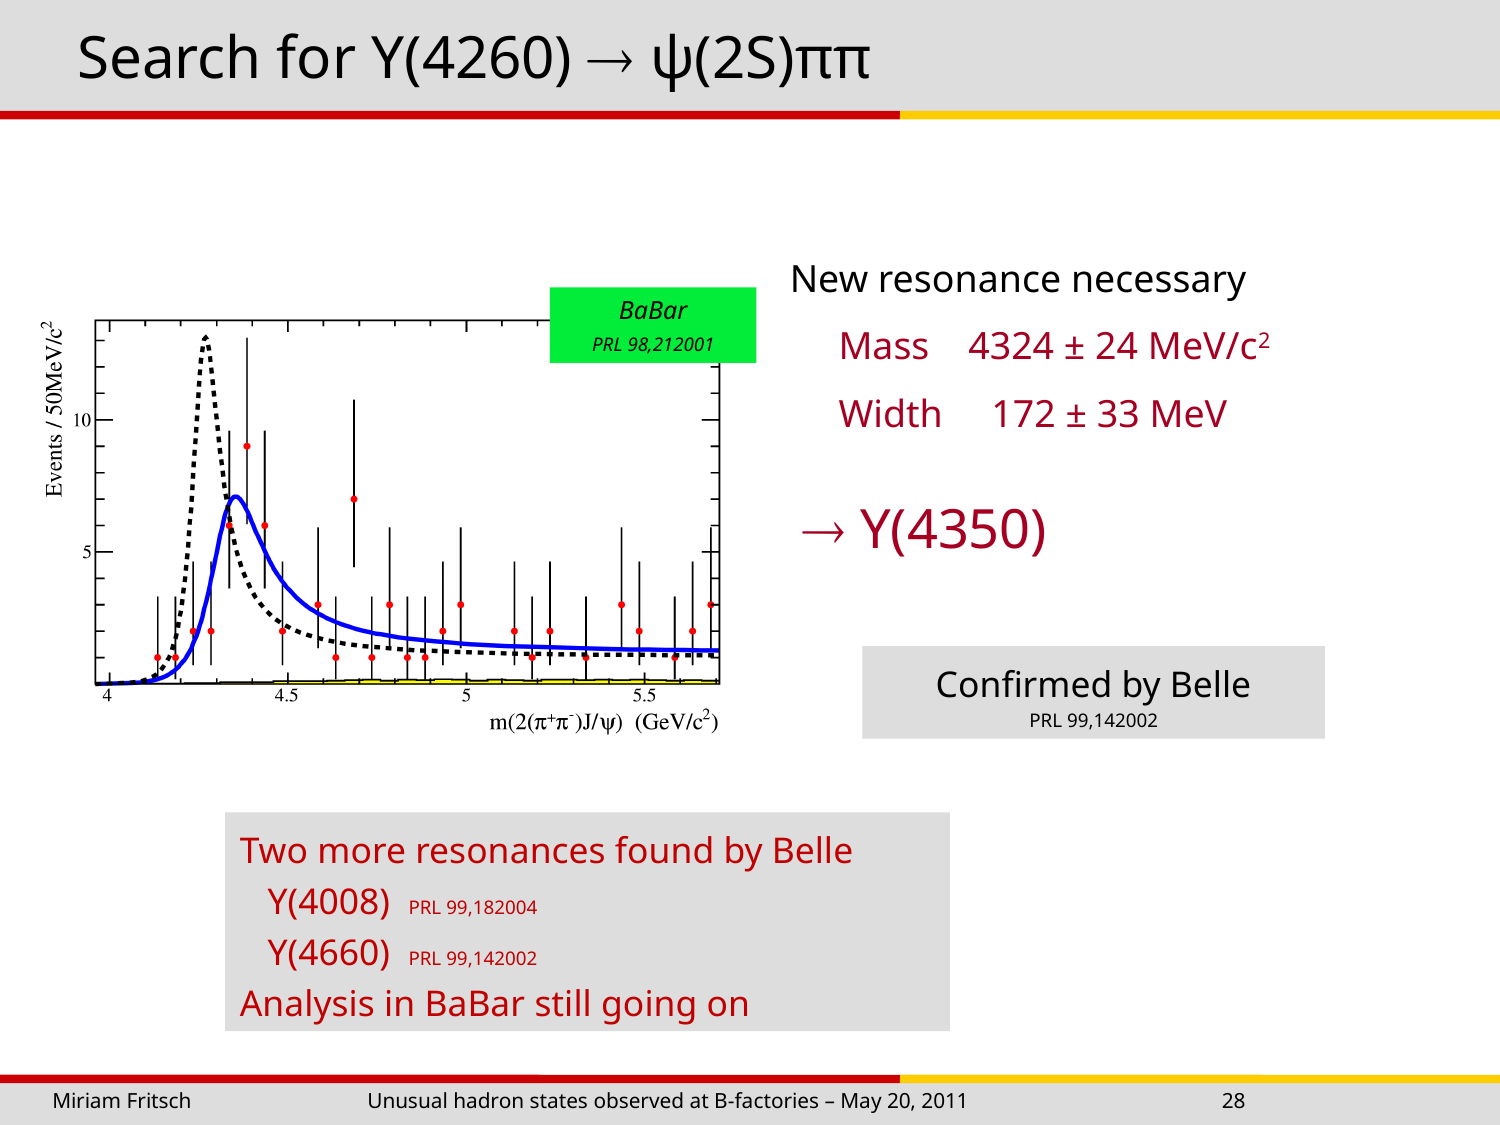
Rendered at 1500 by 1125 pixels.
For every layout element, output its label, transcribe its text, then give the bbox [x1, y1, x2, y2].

picture [37, 312, 726, 738]
text_box Confirmed by Belle PRL 99,142002 [862, 646, 1325, 739]
text_box New resonance necessary Mass 4324 ± 24 MeV/c2 Width 172 ± 33 MeV [774, 224, 1413, 510]
text_box  Y(4350) [787, 510, 1325, 568]
title Search for Y(4260)  ψ(2S)ππ [62, 4, 1438, 106]
text_box Two more resonances found by Belle Y(4008) PRL 99,182004 Y(4660) PRL 99,142002 Analysis in BaBar still going on [225, 812, 950, 1032]
text_box BaBar PRL 98,212001 [549, 287, 757, 363]
